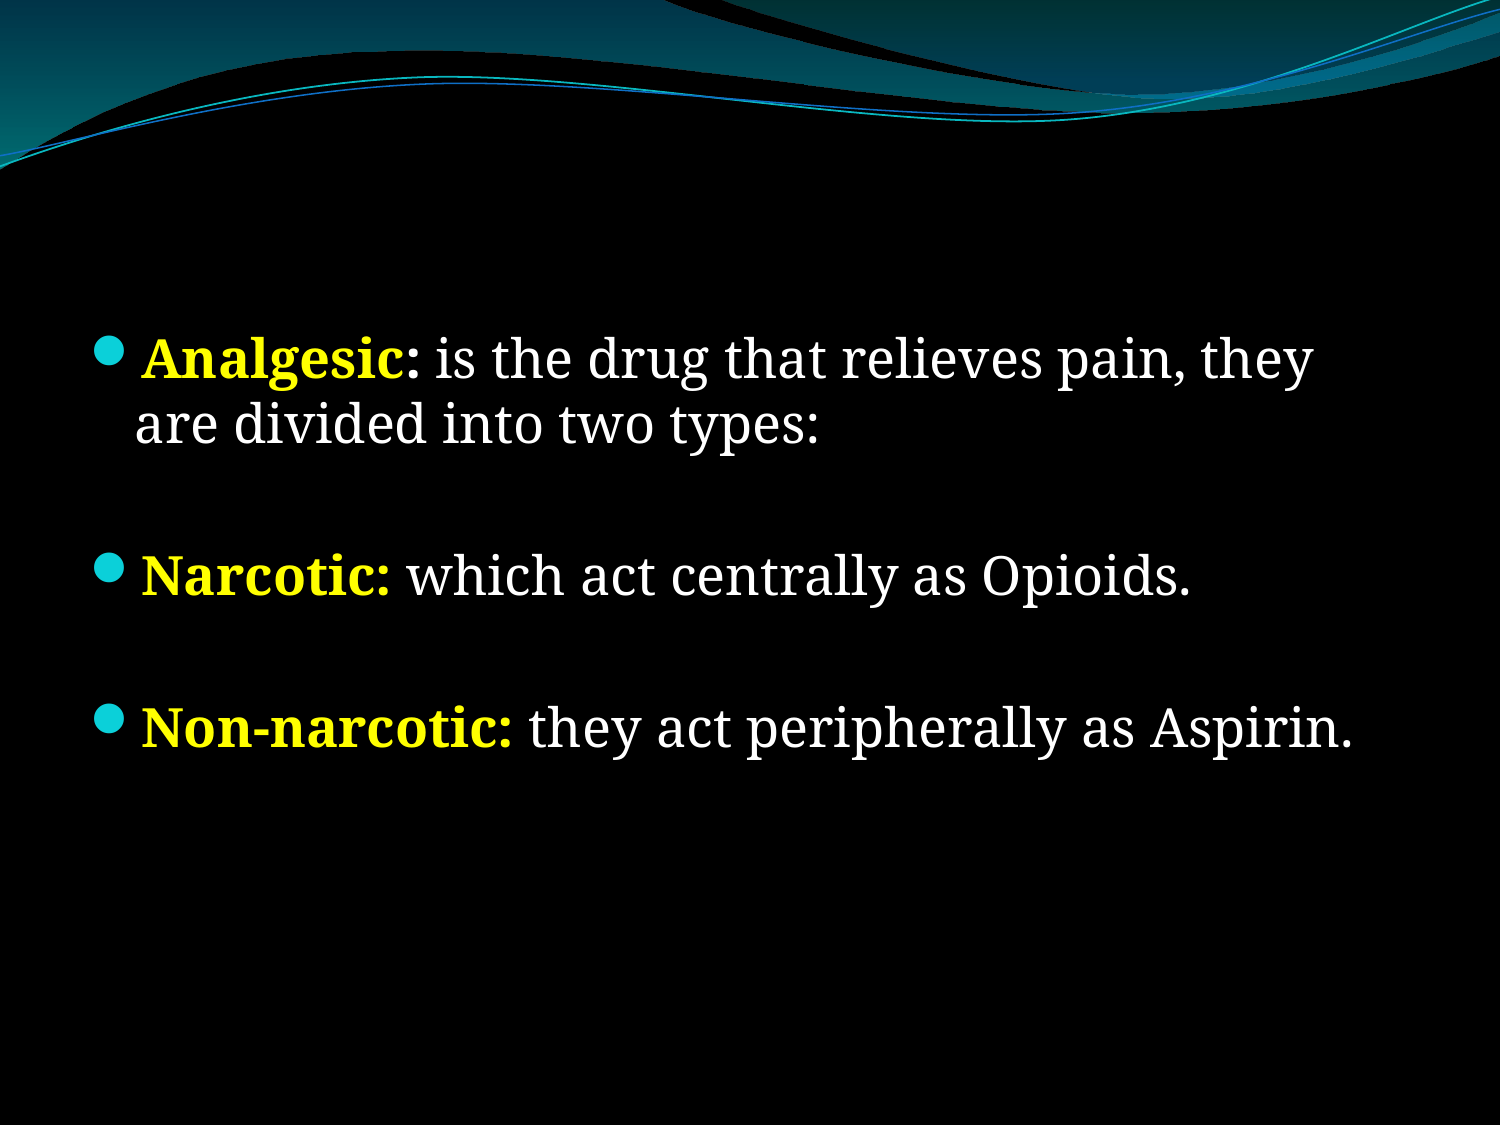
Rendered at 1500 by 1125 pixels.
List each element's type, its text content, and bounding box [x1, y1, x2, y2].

list Analgesic: is the drug that relieves pain, they are divided into two types: Narcotic: which act centrally as Opioids. Non-narcotic: they act peripherally as Aspirin. [75, 317, 1425, 1038]
